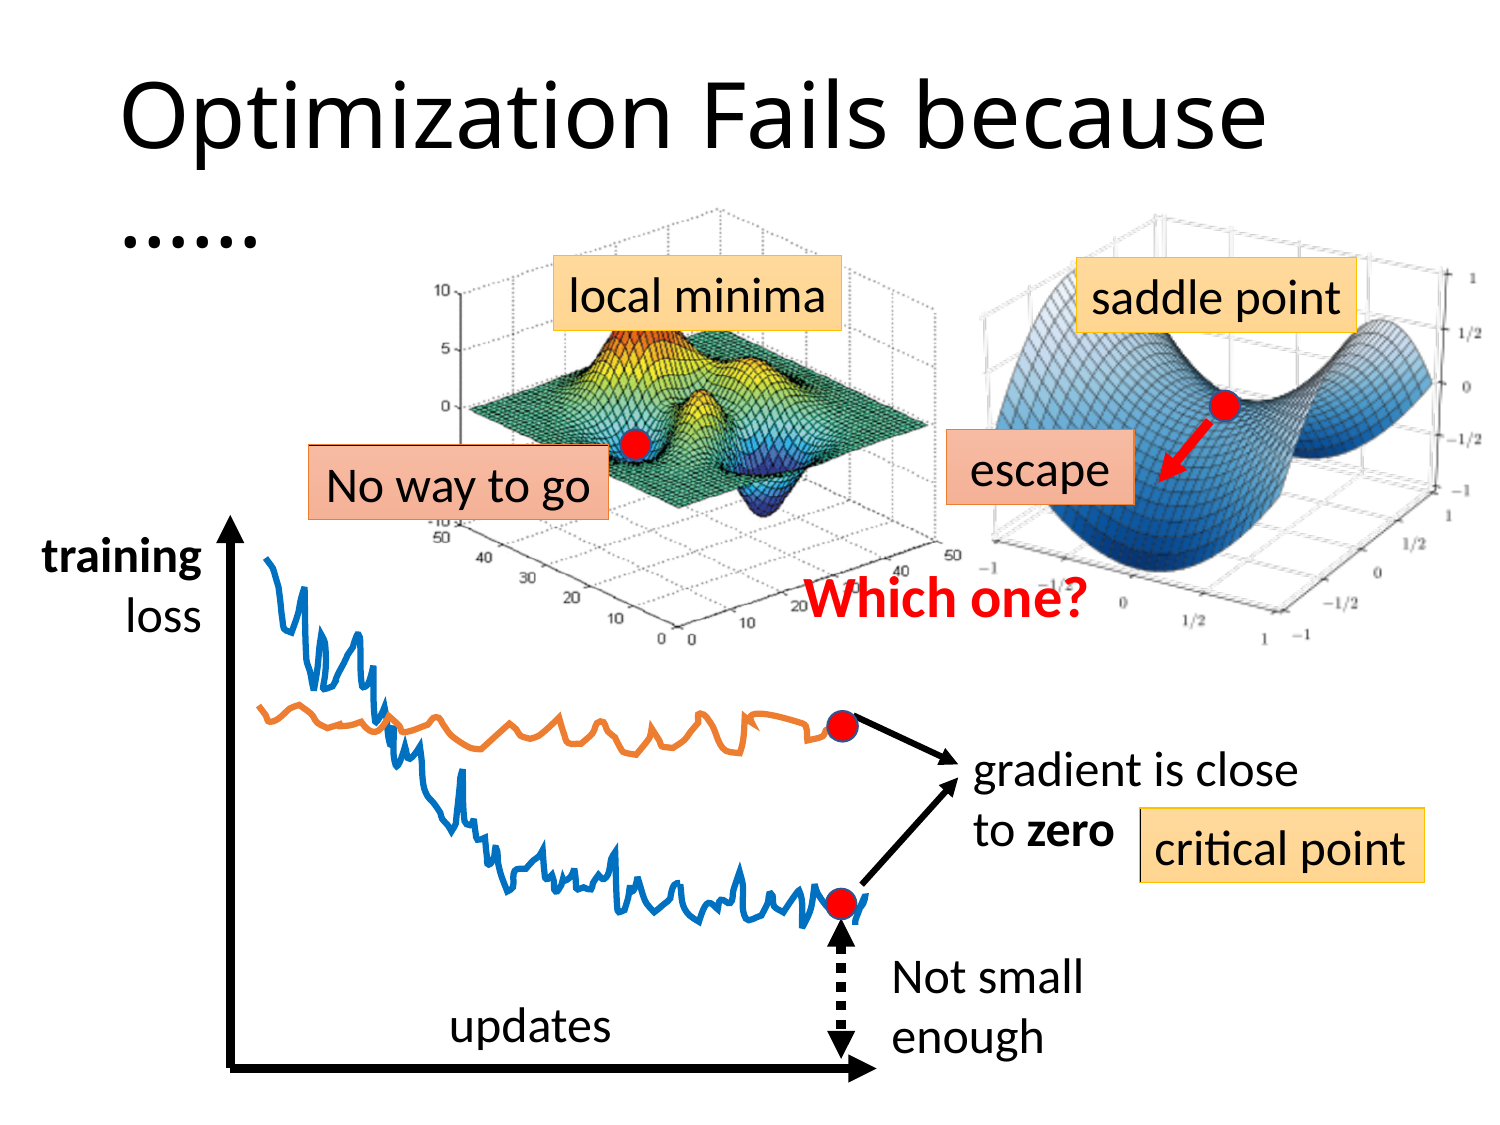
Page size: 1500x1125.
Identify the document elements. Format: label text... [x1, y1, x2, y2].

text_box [853, 715, 959, 765]
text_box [265, 558, 866, 928]
text_box critical point [1139, 807, 1425, 883]
text_box No way to go [308, 444, 426, 520]
text_box training loss [12, 514, 217, 650]
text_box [861, 777, 959, 885]
text_box gradient is close to zero [958, 729, 1359, 864]
text_box [257, 704, 265, 717]
text_box Not small enough [876, 936, 1155, 1072]
text_box updates [391, 985, 670, 1060]
picture [426, 174, 1500, 650]
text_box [1158, 421, 1210, 483]
title Optimization Fails because …… [103, 59, 1397, 278]
